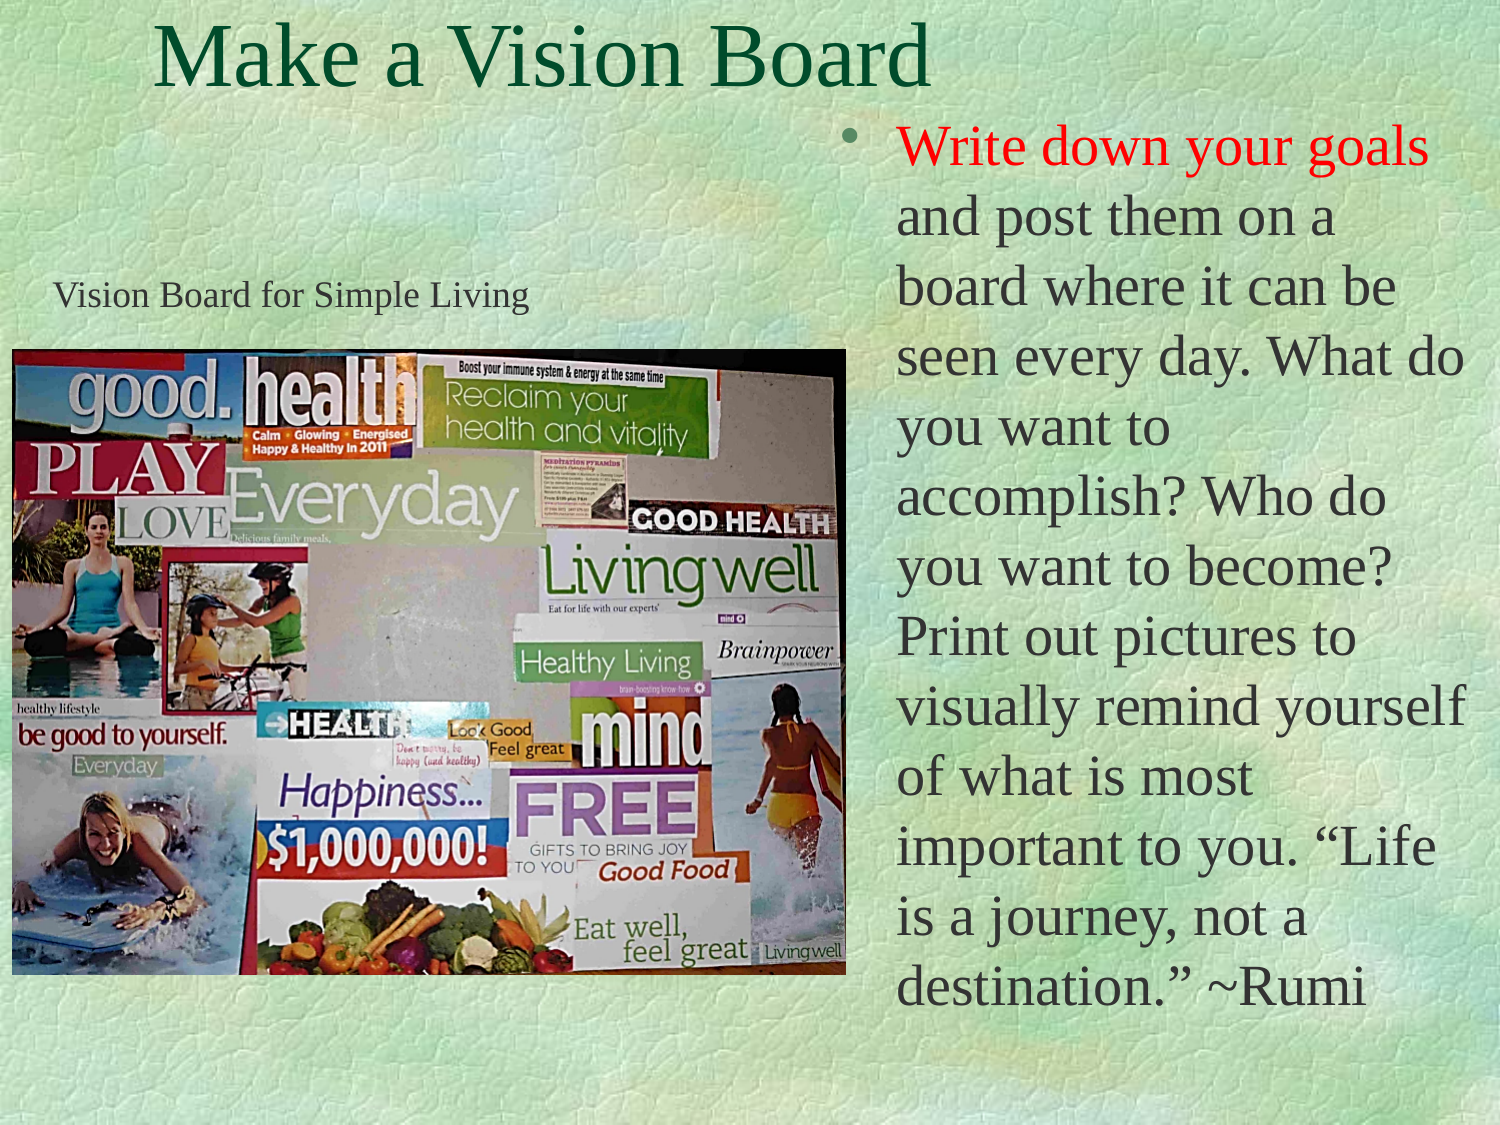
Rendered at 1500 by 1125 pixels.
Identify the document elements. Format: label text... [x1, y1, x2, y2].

picture [0, 0, 1500, 1125]
list Write down your goals and post them on a board where it can be seen every day. What do you want to accomplish? Who do you want to become? Print out pictures to visually remind yourself of what is most important to you. “Life is a journey, not a destination.” ~Rumi [825, 99, 1488, 1100]
title Make a Vision Board [137, 24, 1413, 113]
text_box Vision Board for Simple Living [37, 262, 825, 323]
